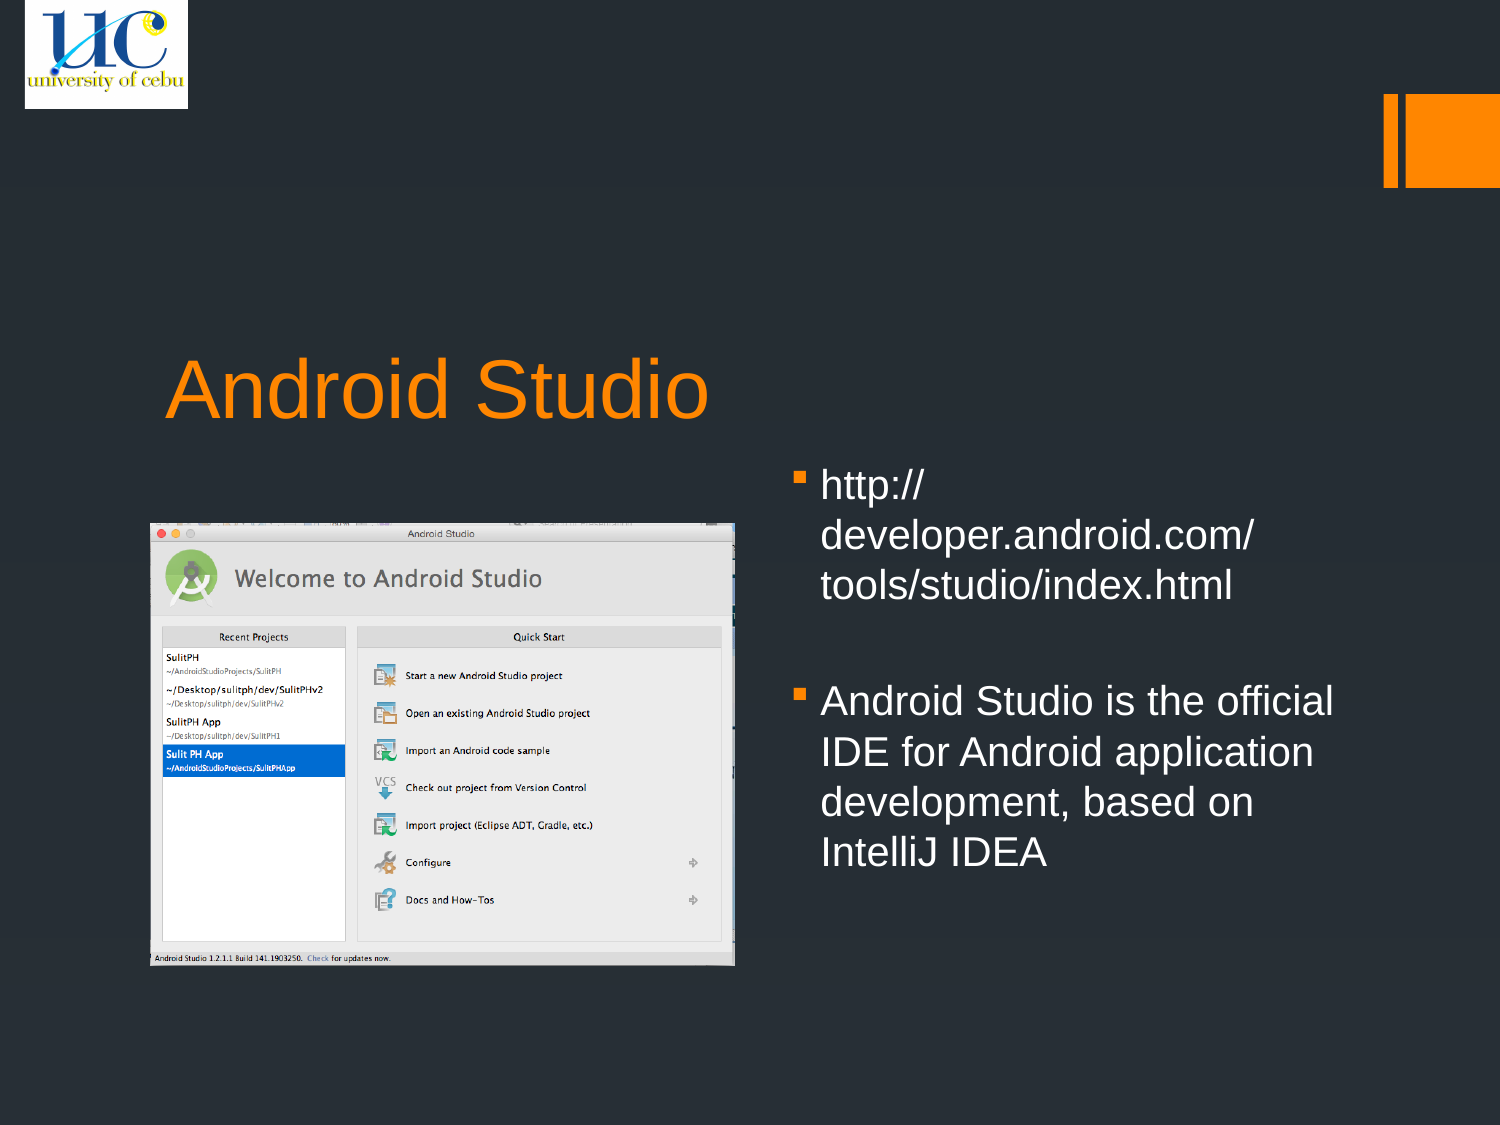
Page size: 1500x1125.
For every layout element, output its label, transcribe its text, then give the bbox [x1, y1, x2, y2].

picture [24, 0, 188, 109]
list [149, 449, 736, 1040]
list http://developer.android.com/tools/studio/index.html Android Studio is the official IDE for Android application development, based on IntelliJ IDEA [768, 450, 1353, 1040]
title Android Studio [150, 253, 1350, 443]
